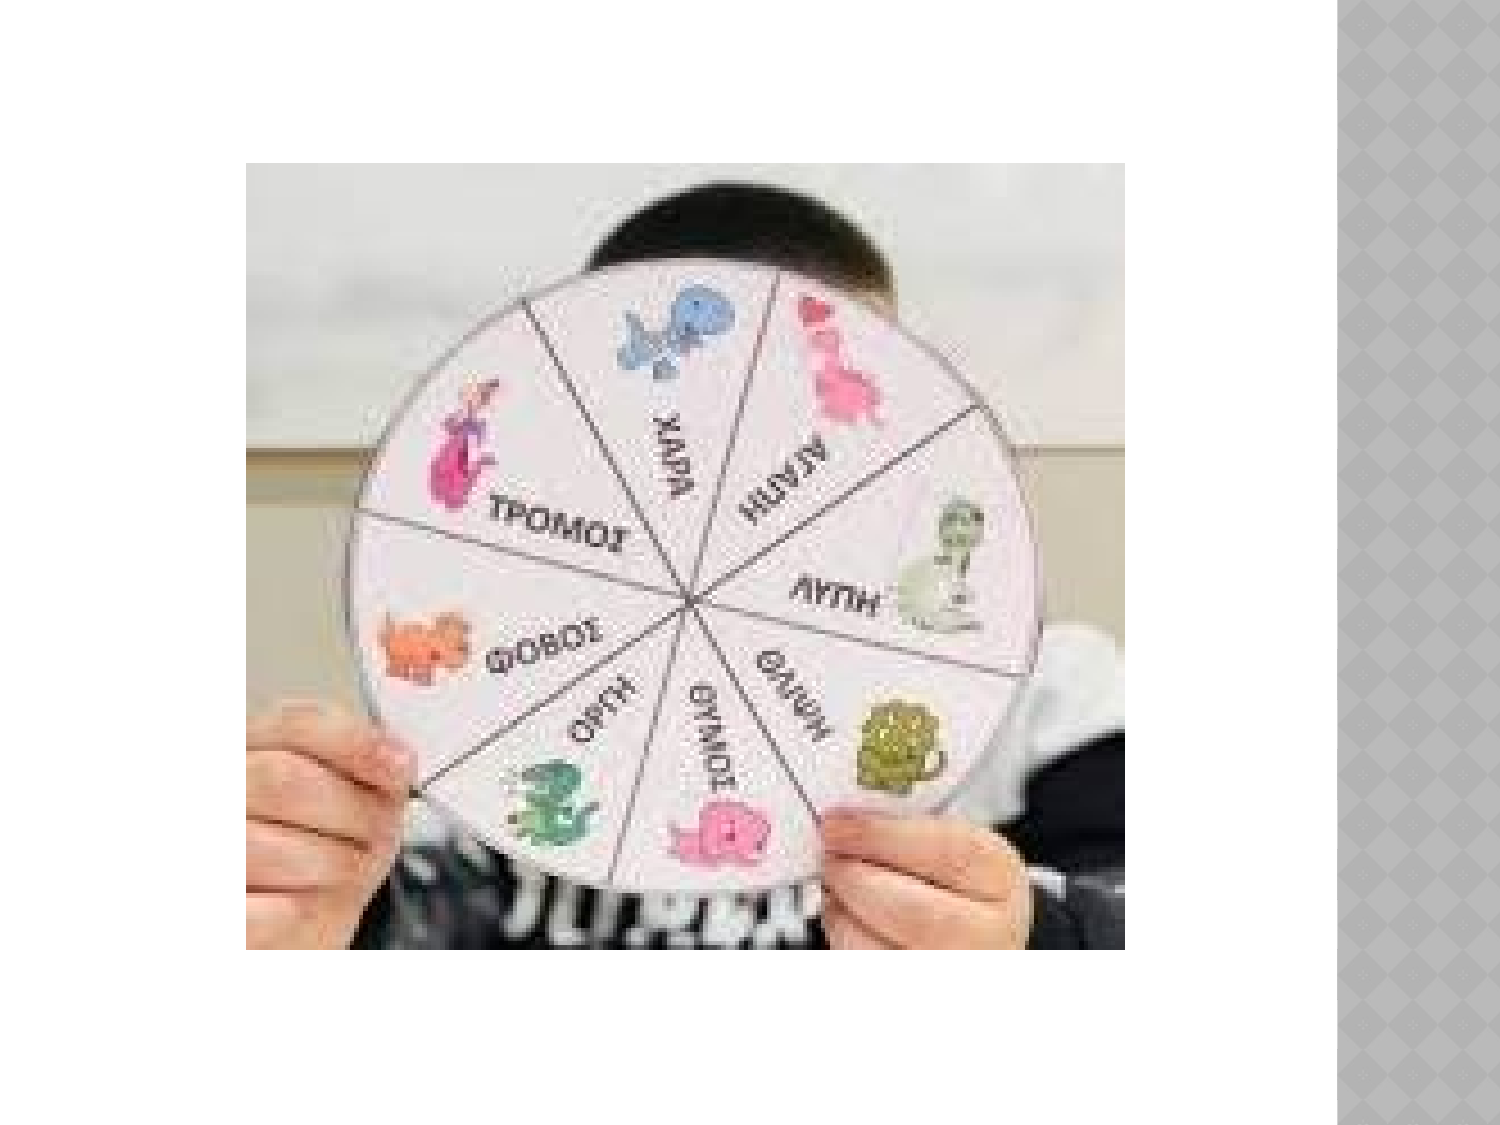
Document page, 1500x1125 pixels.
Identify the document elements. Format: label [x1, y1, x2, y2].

picture [245, 163, 1126, 950]
